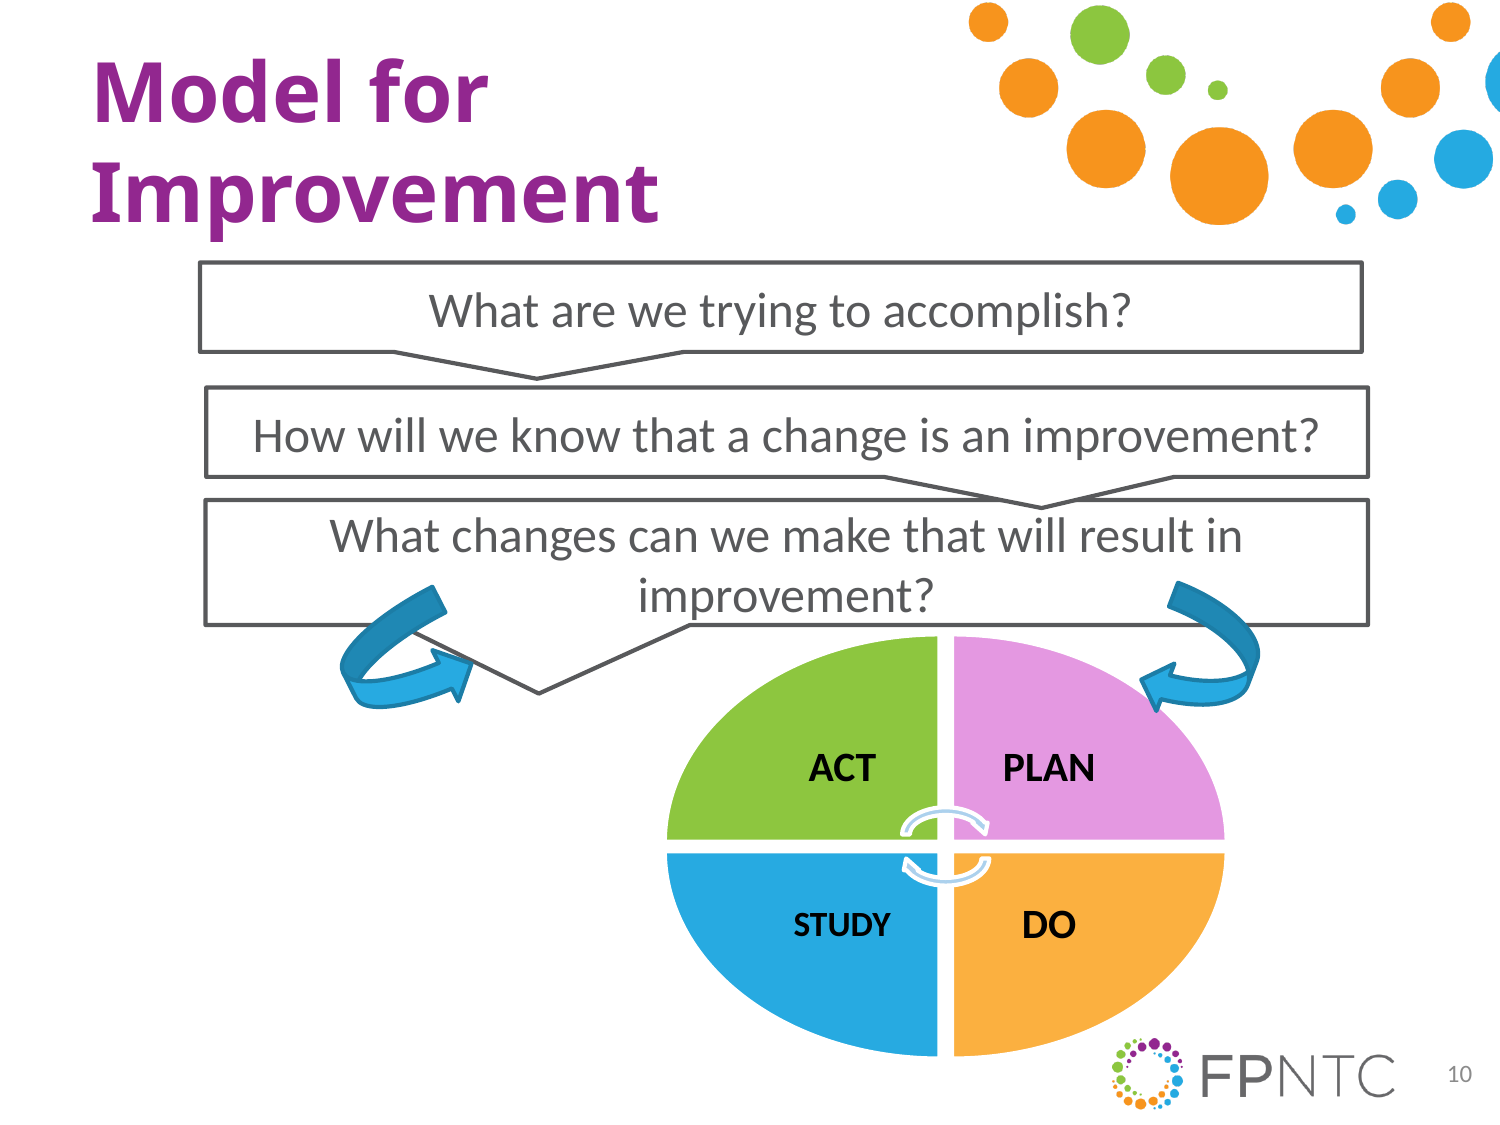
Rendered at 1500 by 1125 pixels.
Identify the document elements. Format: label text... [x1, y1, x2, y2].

title Model for Improvement [75, 45, 1025, 233]
picture [962, 0, 1500, 225]
picture [1112, 1038, 1409, 1111]
slide_number 10 [1412, 1042, 1488, 1103]
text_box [199, 262, 1369, 1076]
